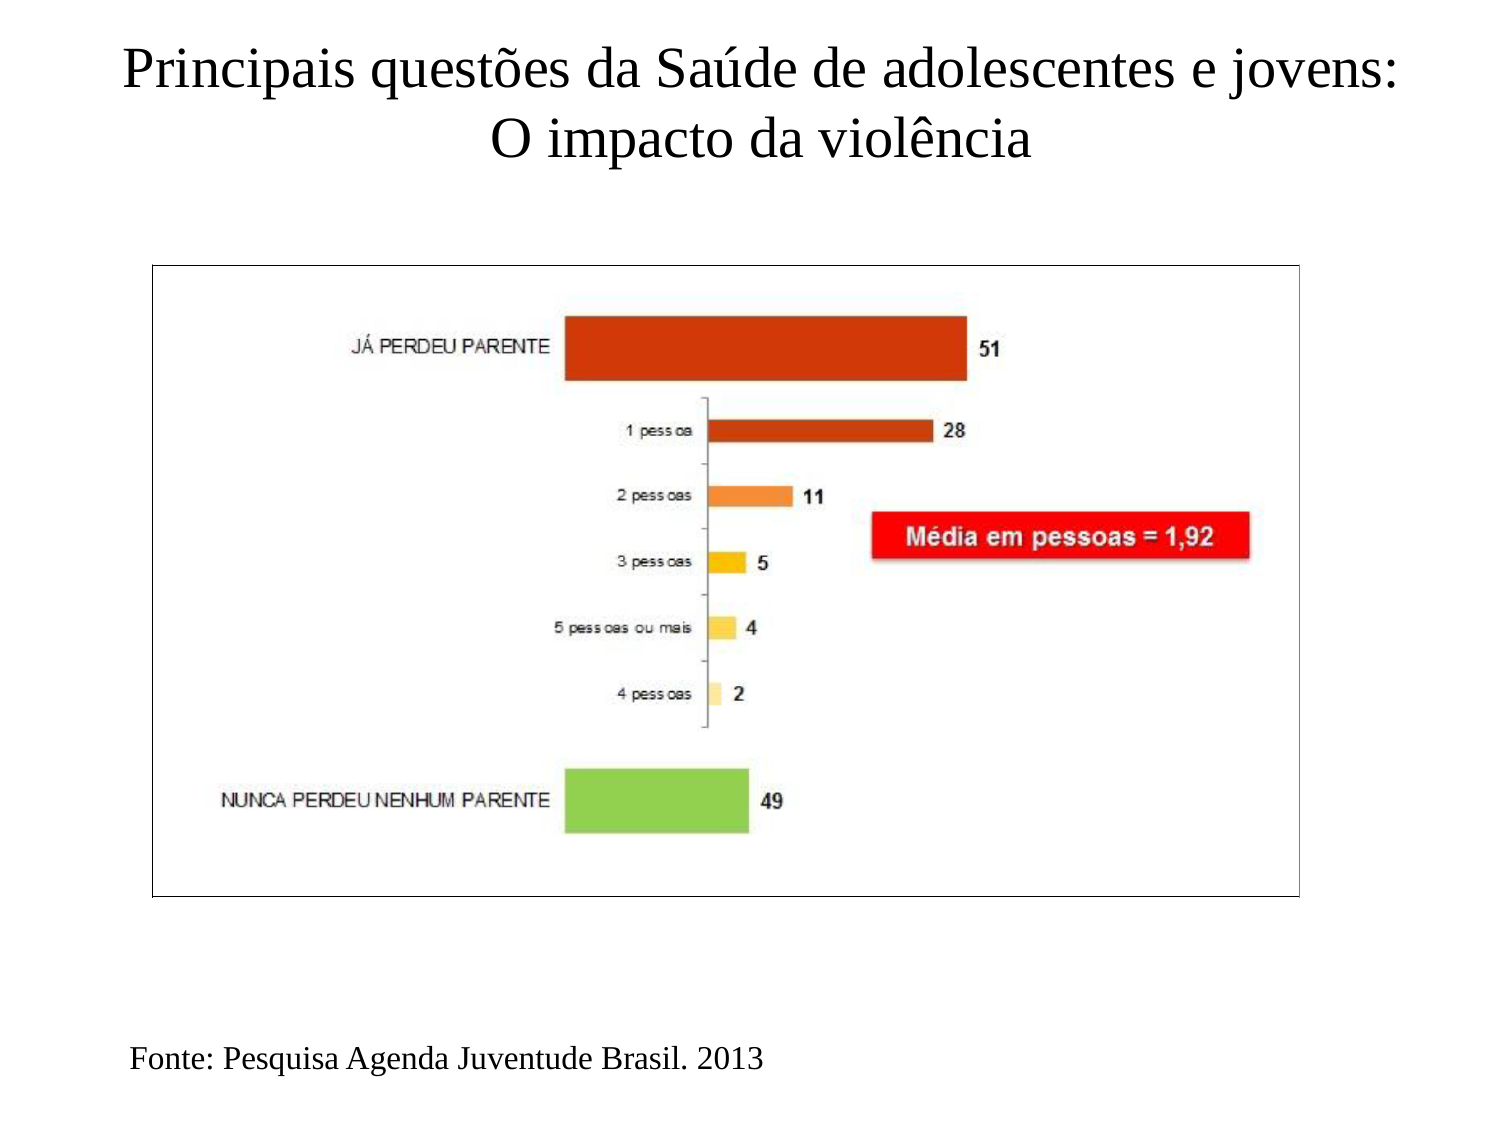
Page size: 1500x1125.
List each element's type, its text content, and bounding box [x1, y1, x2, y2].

text_box Fonte: Pesquisa Agenda Juventude Brasil. 2013 [114, 1029, 780, 1084]
picture [142, 255, 1308, 904]
title Principais questões da Saúde de adolescentes e jovens: O impacto da violência [41, 0, 1483, 239]
